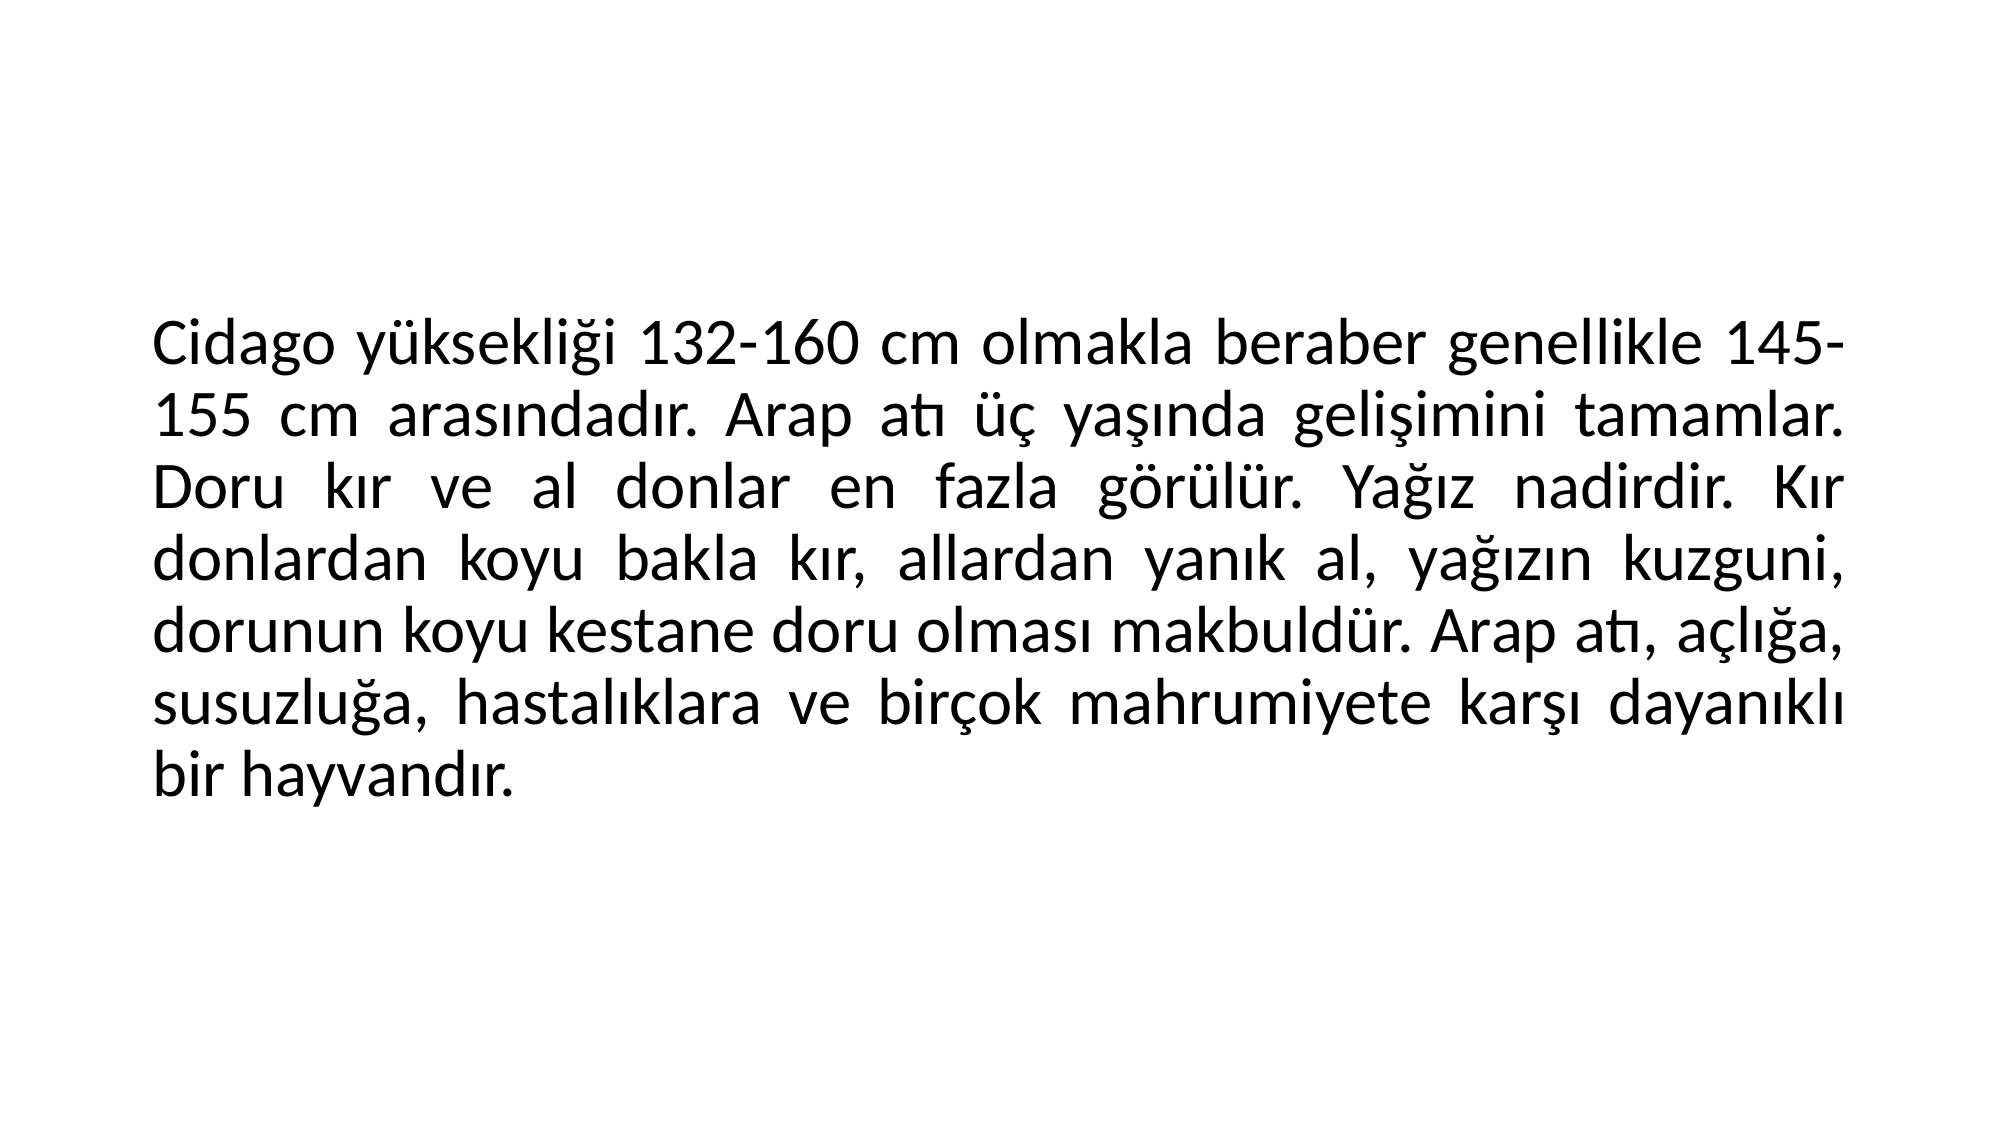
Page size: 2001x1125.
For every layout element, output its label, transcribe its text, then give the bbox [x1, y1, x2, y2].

list Cidago yüksekliği 132-160 cm olmakla beraber genellikle 145-155 cm arasındadır. Arap atı üç yaşında gelişimini tamamlar. Doru kır ve al donlar en fazla görülür. Yağız nadirdir. Kır donlardan koyu bakla kır, allardan yanık al, yağızın kuzguni, dorunun koyu kestane doru olması makbuldür. Arap atı, açlığa, susuzluğa, hastalıklara ve birçok mahrumiyete karşı dayanıklı bir hayvandır. [137, 299, 1863, 1014]
